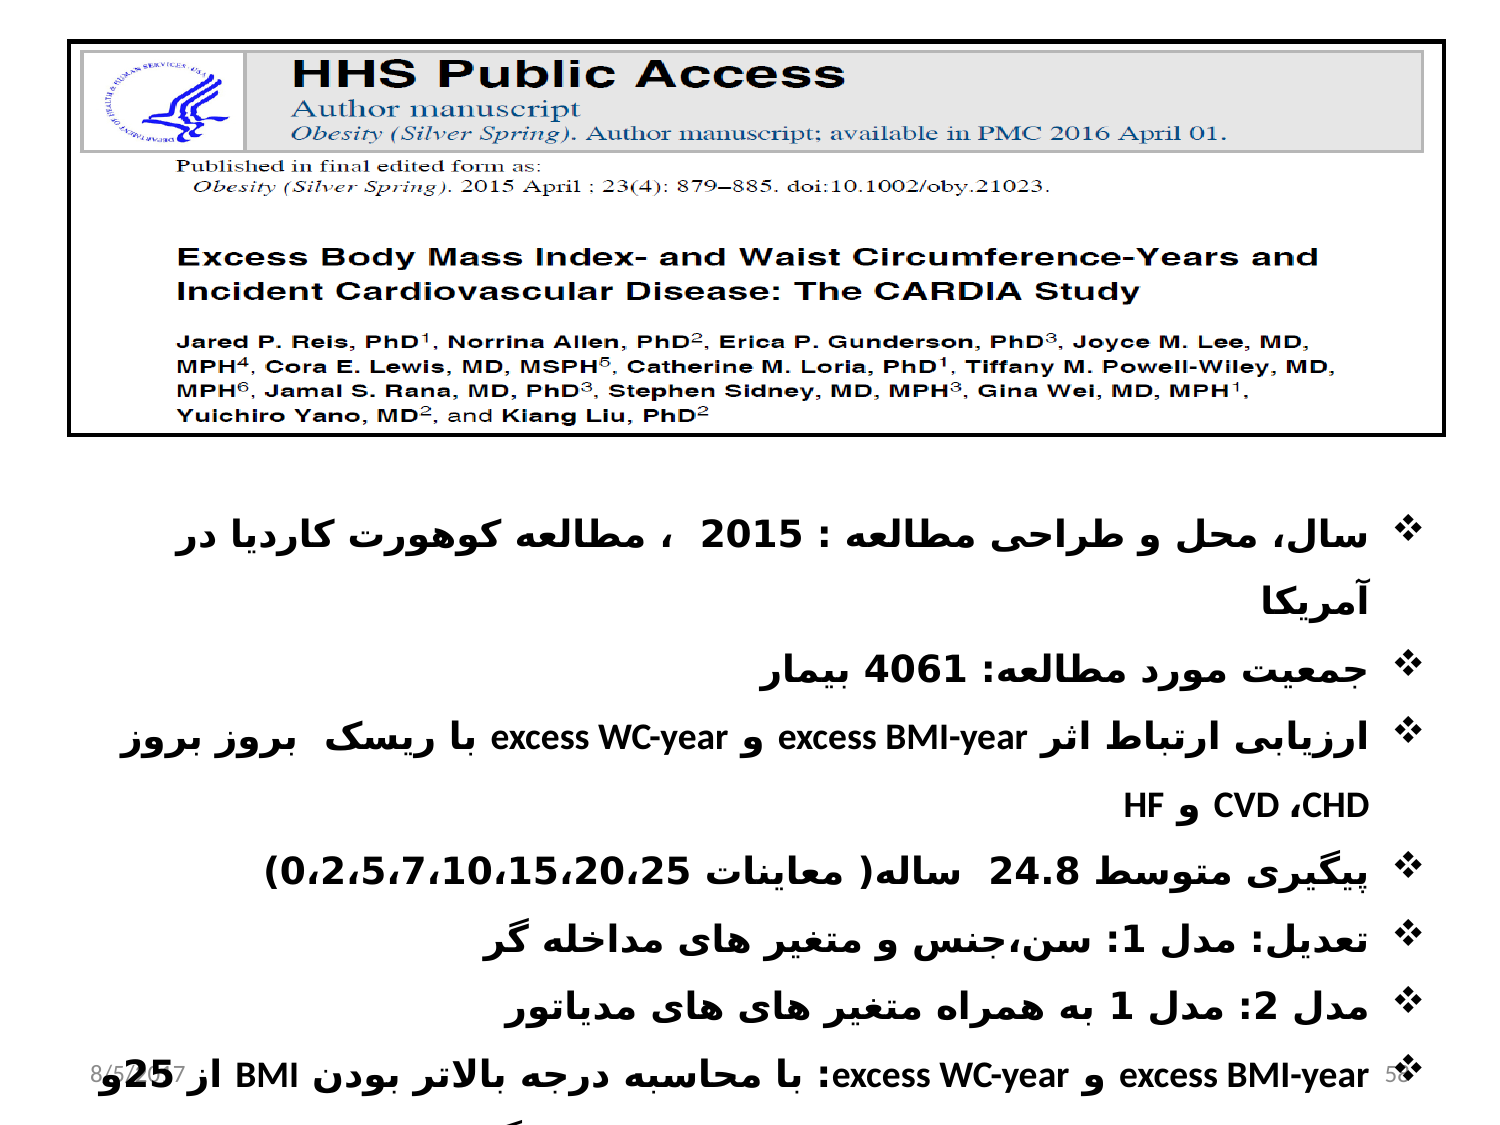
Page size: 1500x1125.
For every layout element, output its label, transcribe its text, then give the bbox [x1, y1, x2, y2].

picture [71, 43, 1442, 433]
text_box سال، محل و طراحی مطالعه : 2015 ، مطالعه کوهورت کاردیا در آمریکا جمعیت مورد مطالعه: 4061 بیمار ارزیابی ارتباط اثر excess BMI-year و excess WC-year با ریسک بروز بروز CVD ،CHD و HF پیگیری متوسط 24.8 ساله( معاینات 0،2،5،7،10،15،20،25) تعدیل: مدل 1: سن،جنس و متغیر های مداخله گر مدل 2: مدل 1 به همراه متغیر های های مدیاتور excess BMI-year و excess WC-year: با محاسبه درجه بالاتر بودن BMI از 25و WC از 94 در مردان و 80 در زنان در هر سال پیگیری، ضرب در تعداد سالهای پیگیری [70, 479, 1441, 1125]
